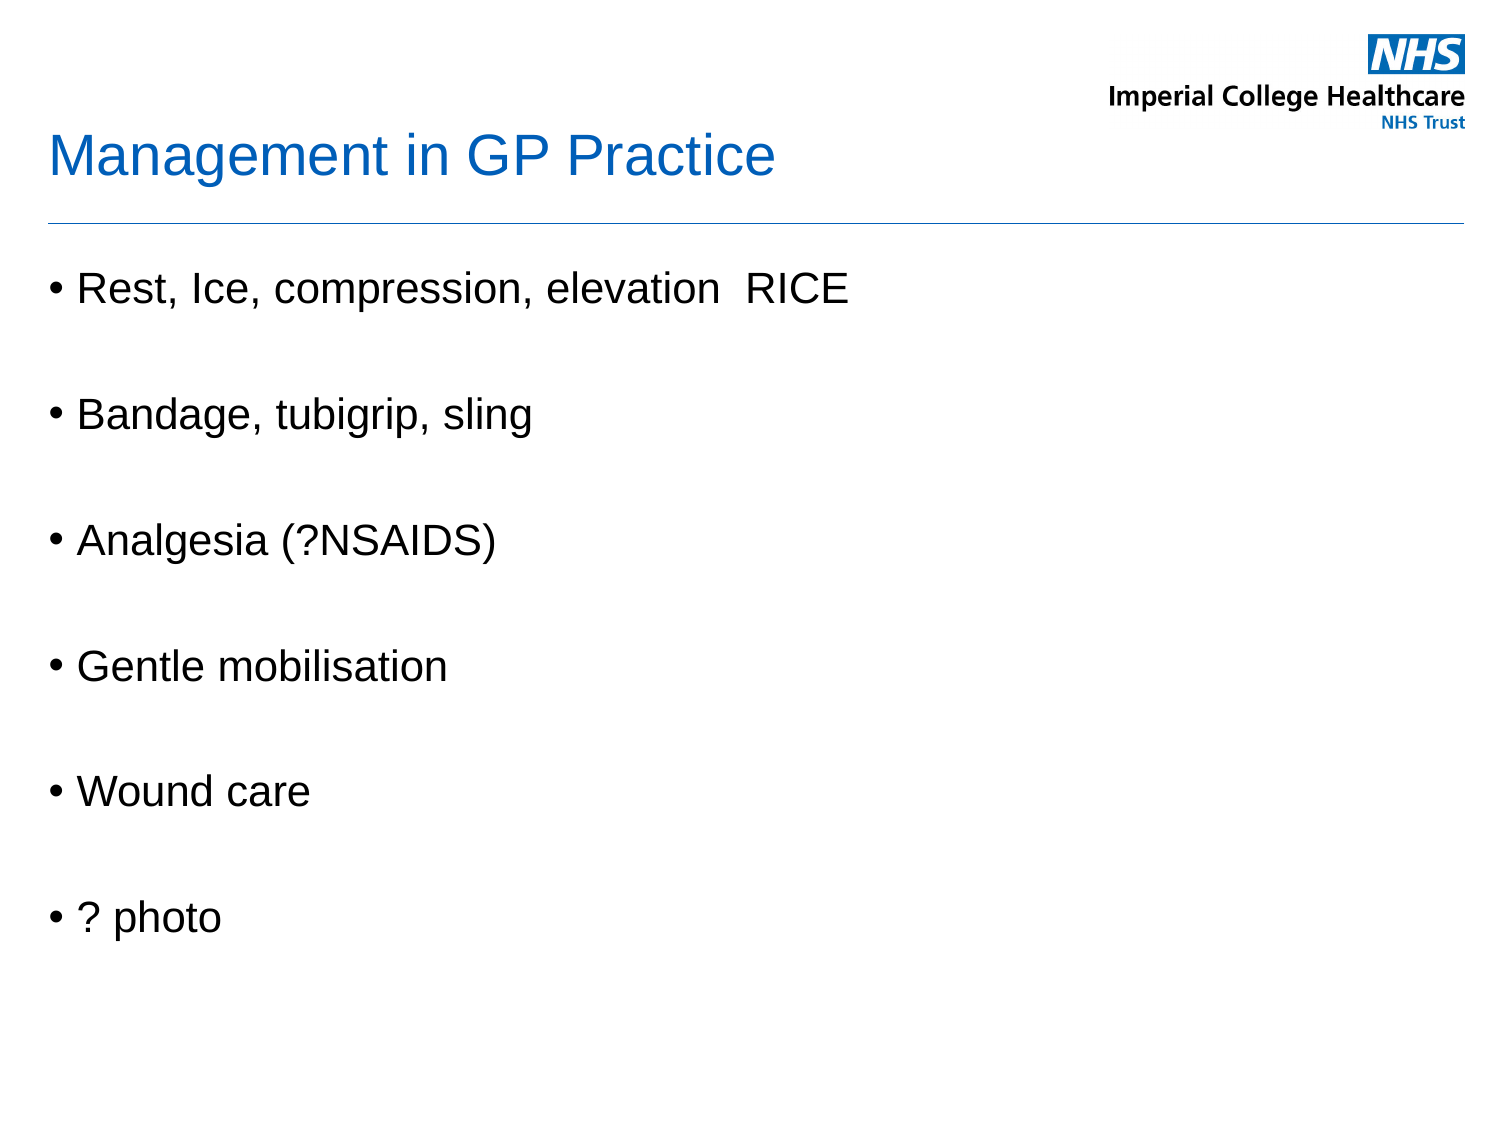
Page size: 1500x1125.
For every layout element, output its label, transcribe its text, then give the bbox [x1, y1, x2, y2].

list Rest, Ice, compression, elevation RICE Bandage, tubigrip, sling Analgesia (?NSAIDS) Gentle mobilisation Wound care ? photo [48, 258, 1465, 1047]
title Management in GP Practice [48, 125, 1075, 232]
picture [1109, 34, 1465, 129]
